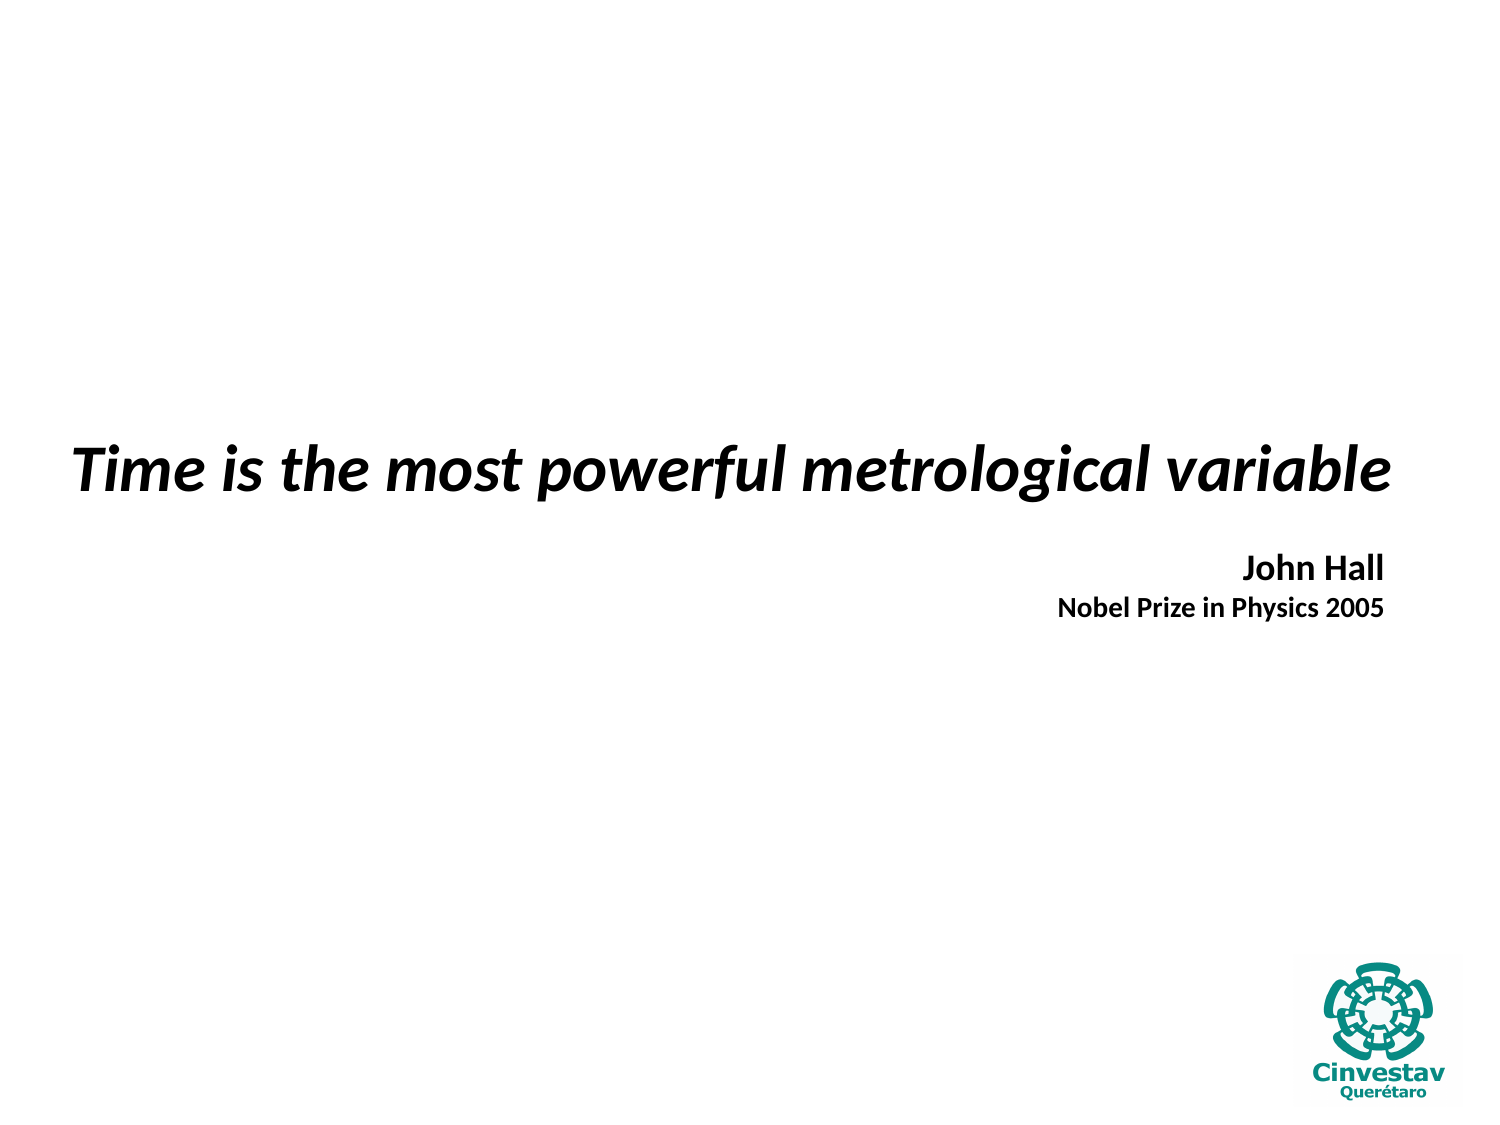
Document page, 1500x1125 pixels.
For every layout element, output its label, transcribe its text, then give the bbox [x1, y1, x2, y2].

picture [1292, 953, 1463, 1108]
text_box Time is the most powerful metrological variable [17, 417, 1447, 513]
text_box John Hall Nobel Prize in Physics 2005 [891, 535, 1400, 631]
